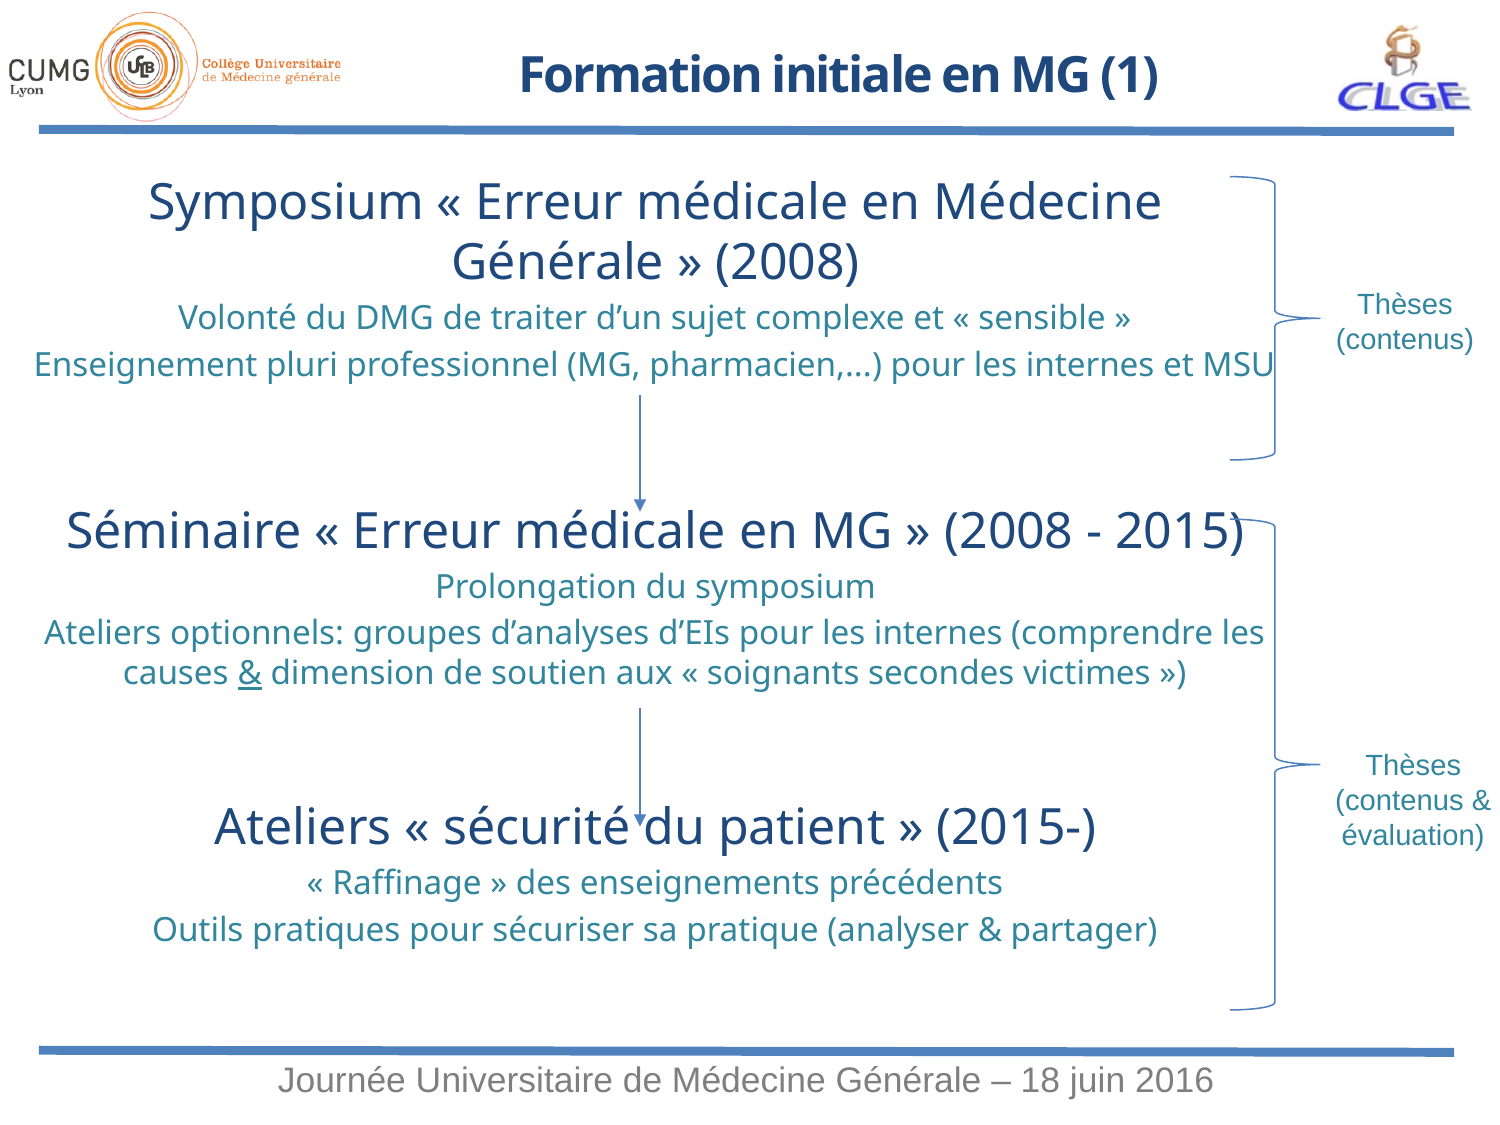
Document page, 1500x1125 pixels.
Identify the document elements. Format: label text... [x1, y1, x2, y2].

text_box [1229, 175, 1320, 461]
picture [0, 5, 347, 127]
title Formation initiale en MG (1) [347, 6, 1331, 139]
text_box Thèses (contenus & évaluation) [1320, 739, 1500, 859]
text_box [1229, 518, 1320, 1011]
text_box Thèses (contenus) [1320, 278, 1490, 363]
list Symposium « Erreur médicale en Médecine Générale » (2008) Volonté du DMG de traiter d’un sujet complexe et « sensible » Enseignement pluri professionnel (MG, pharmacien,...) pour les internes et MSU Séminaire « Erreur médicale en MG » (2008 - 2015) Prolongation du symposium Ateliers optionnels: groupes d’analyses d’EIs pour les internes (comprendre les causes & dimension de soutien aux « soignants secondes victimes ») Ateliers « sécurité du patient » (2015-) « Raffinage » des enseignements précédents Outils pratiques pour sécuriser sa pratique (analyser & partager) [13, 162, 1298, 1063]
picture [1337, 21, 1473, 111]
